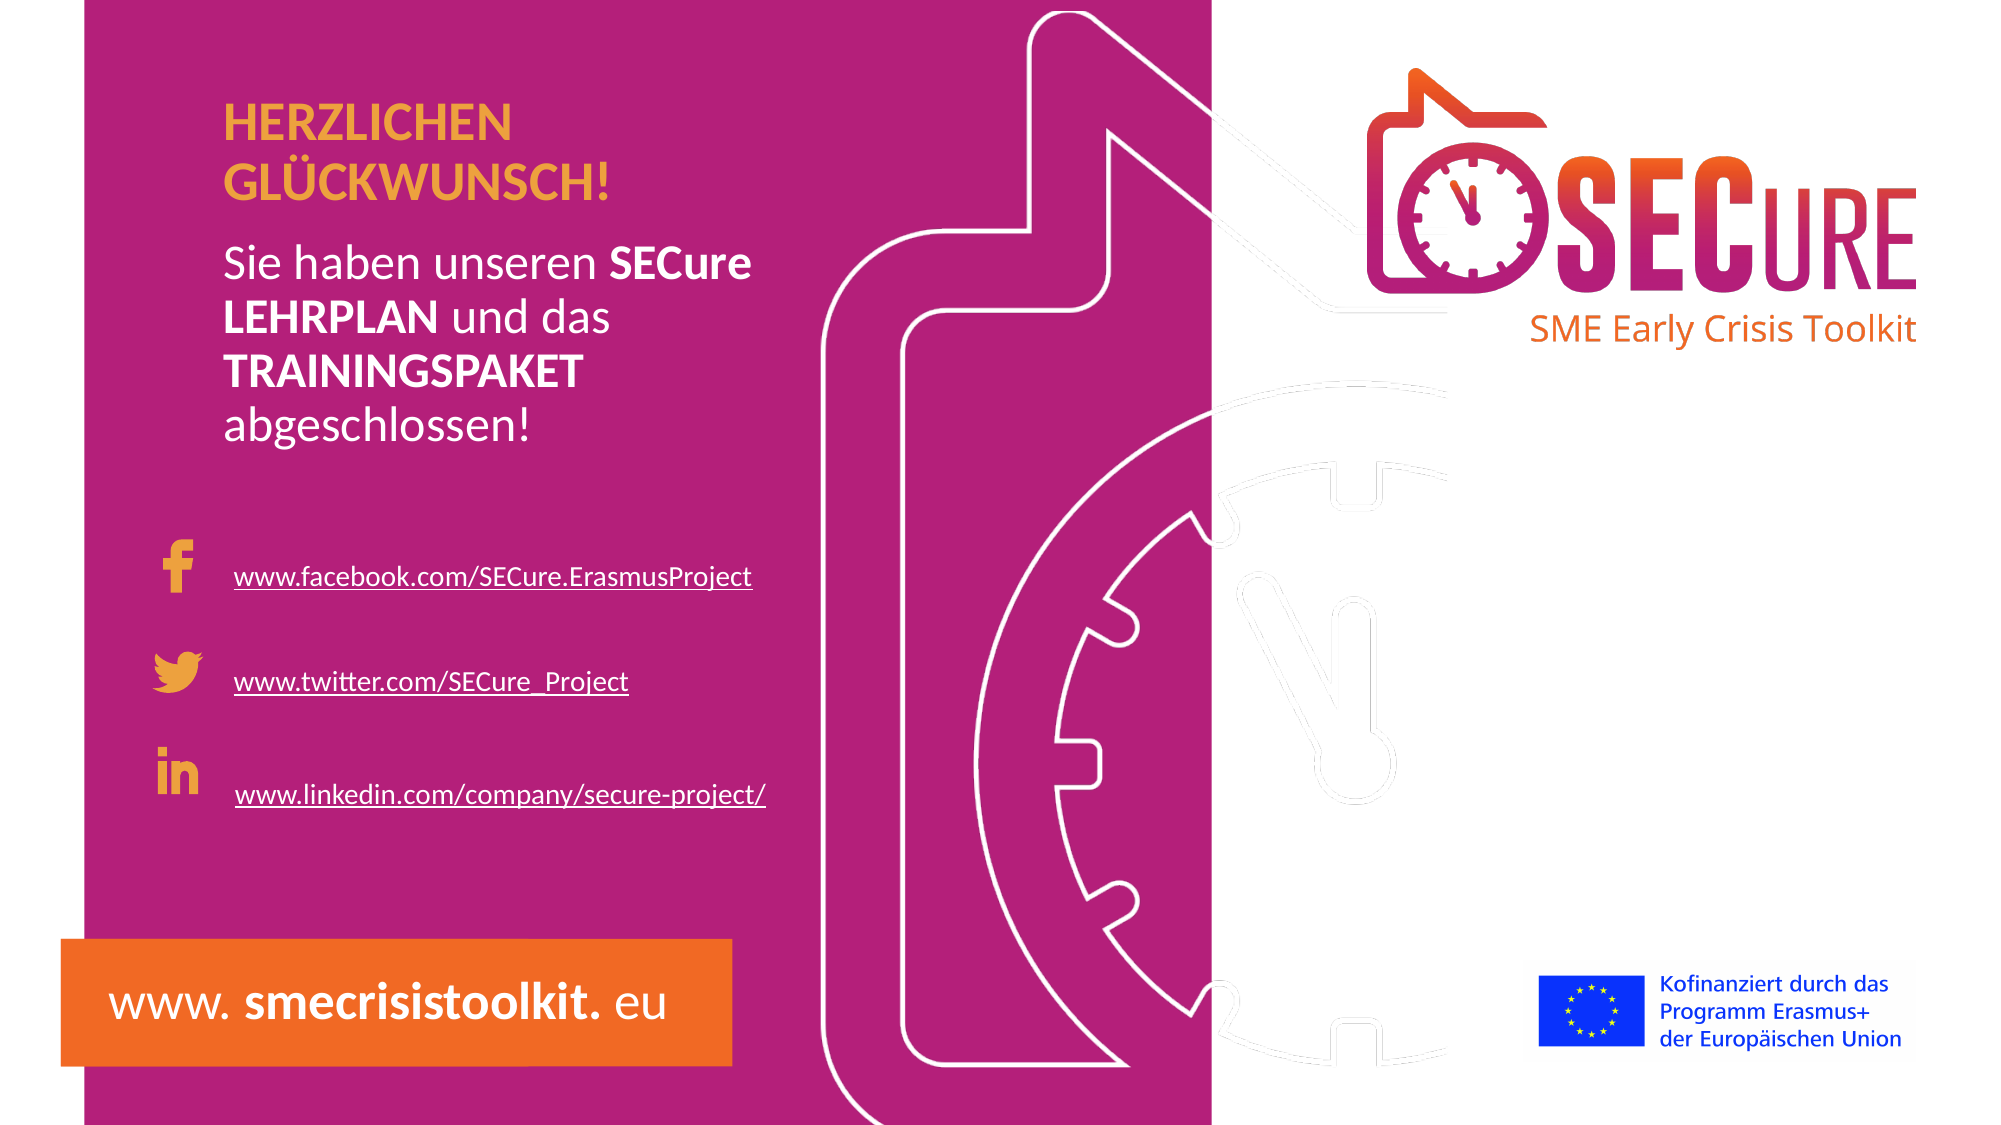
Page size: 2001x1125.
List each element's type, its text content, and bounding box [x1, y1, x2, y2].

list HERZLICHEN GLÜCKWUNSCH! [208, 83, 828, 222]
picture [1523, 960, 1916, 1062]
list www.twitter.com/SECure_Project [218, 642, 828, 722]
picture [537, 11, 1916, 1125]
text_box [152, 650, 207, 694]
text_box [163, 539, 194, 593]
list Sie haben unseren SECure LEHRPLAN und das TRAININGSPAKET abgeschlossen! [208, 229, 828, 512]
list www. smecrisistoolkit. eu [93, 942, 728, 1063]
list www.linkedin.com/company/secure-project/ [219, 748, 789, 842]
list www.facebook.com/SECure.ErasmusProject [218, 540, 853, 614]
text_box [157, 746, 199, 795]
